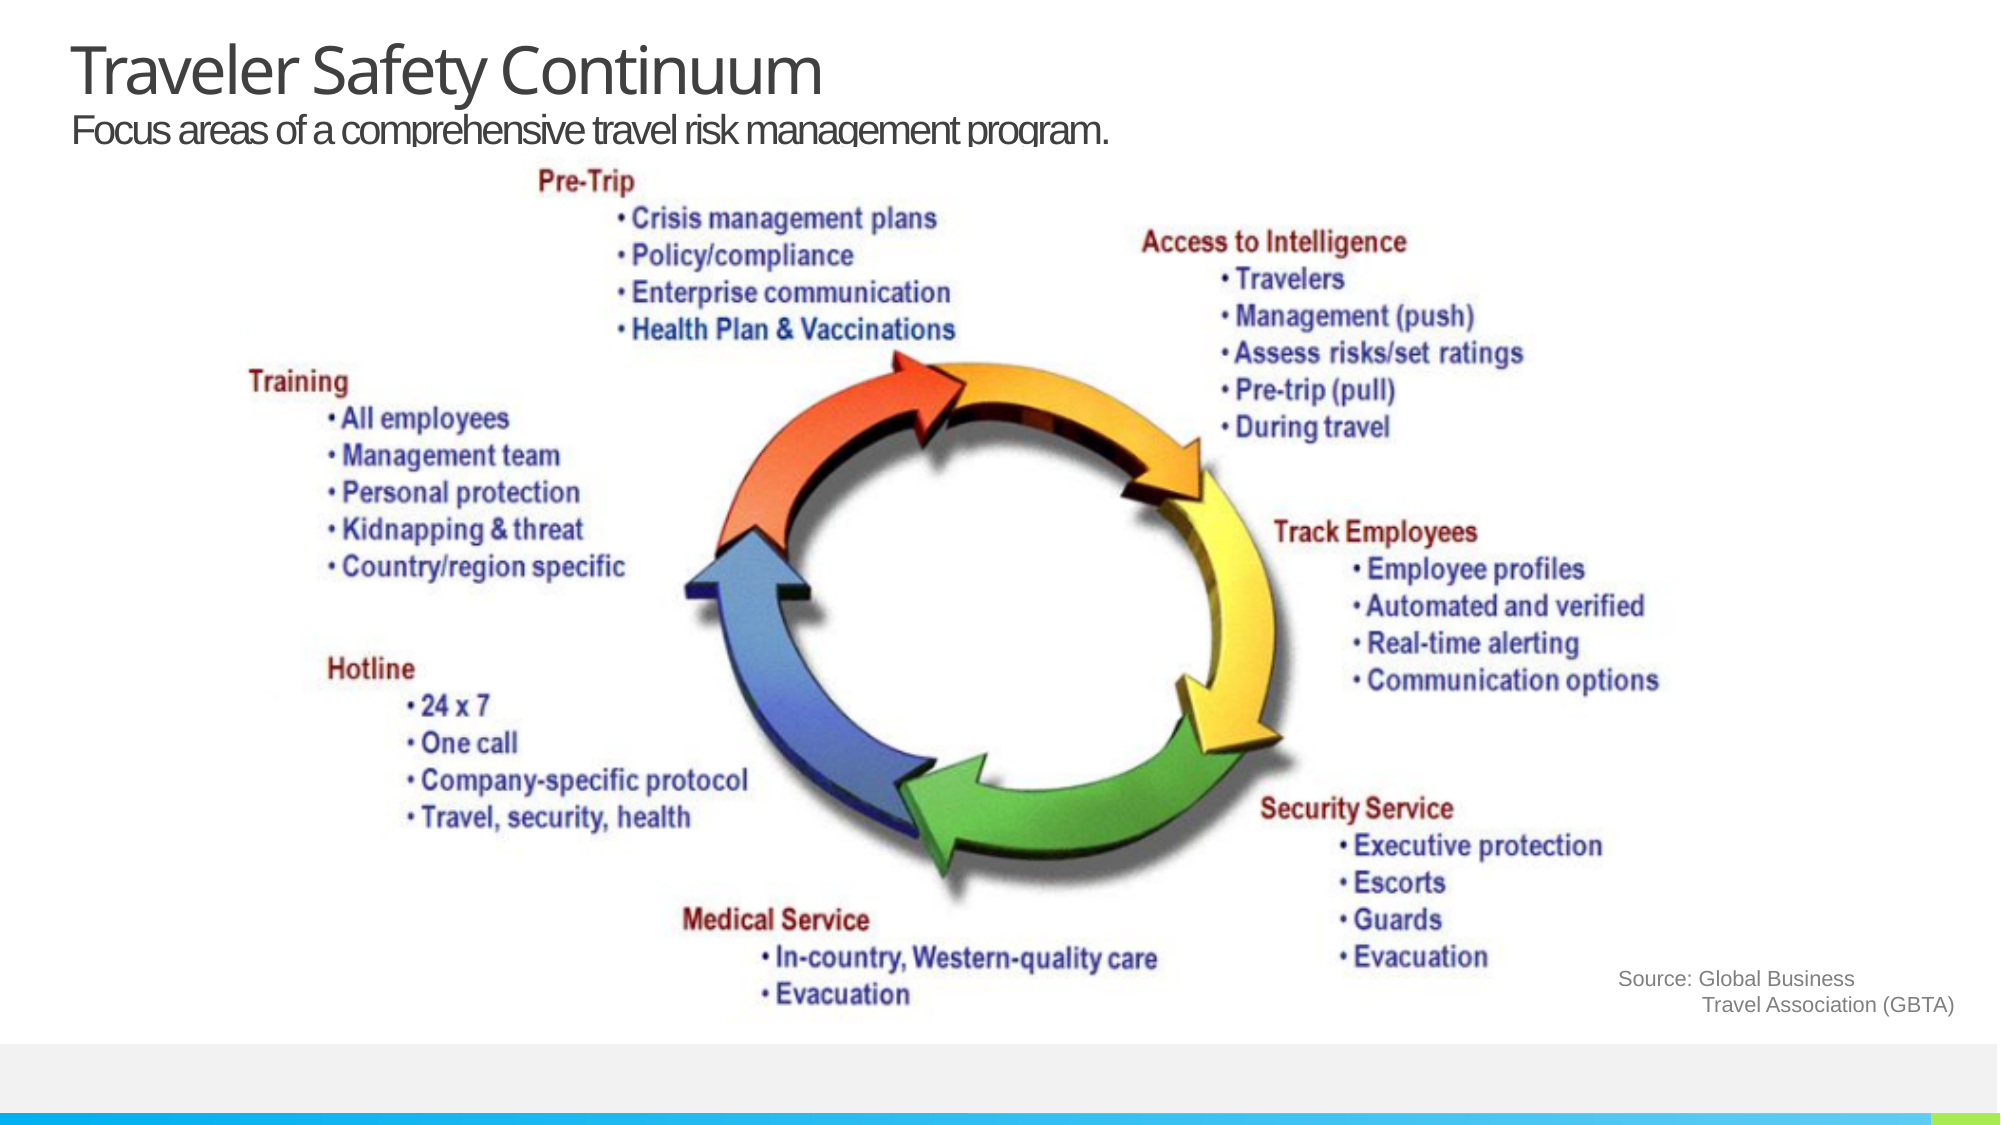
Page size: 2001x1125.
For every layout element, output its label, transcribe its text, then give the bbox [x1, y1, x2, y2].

text_box [967, 1043, 1998, 1114]
picture [221, 147, 1700, 1040]
title Traveler Safety Continuum Focus areas of a comprehensive travel risk management program. [70, 36, 1932, 108]
text_box Source: Global Business Travel Association (GBTA) [1700, 956, 1997, 1024]
